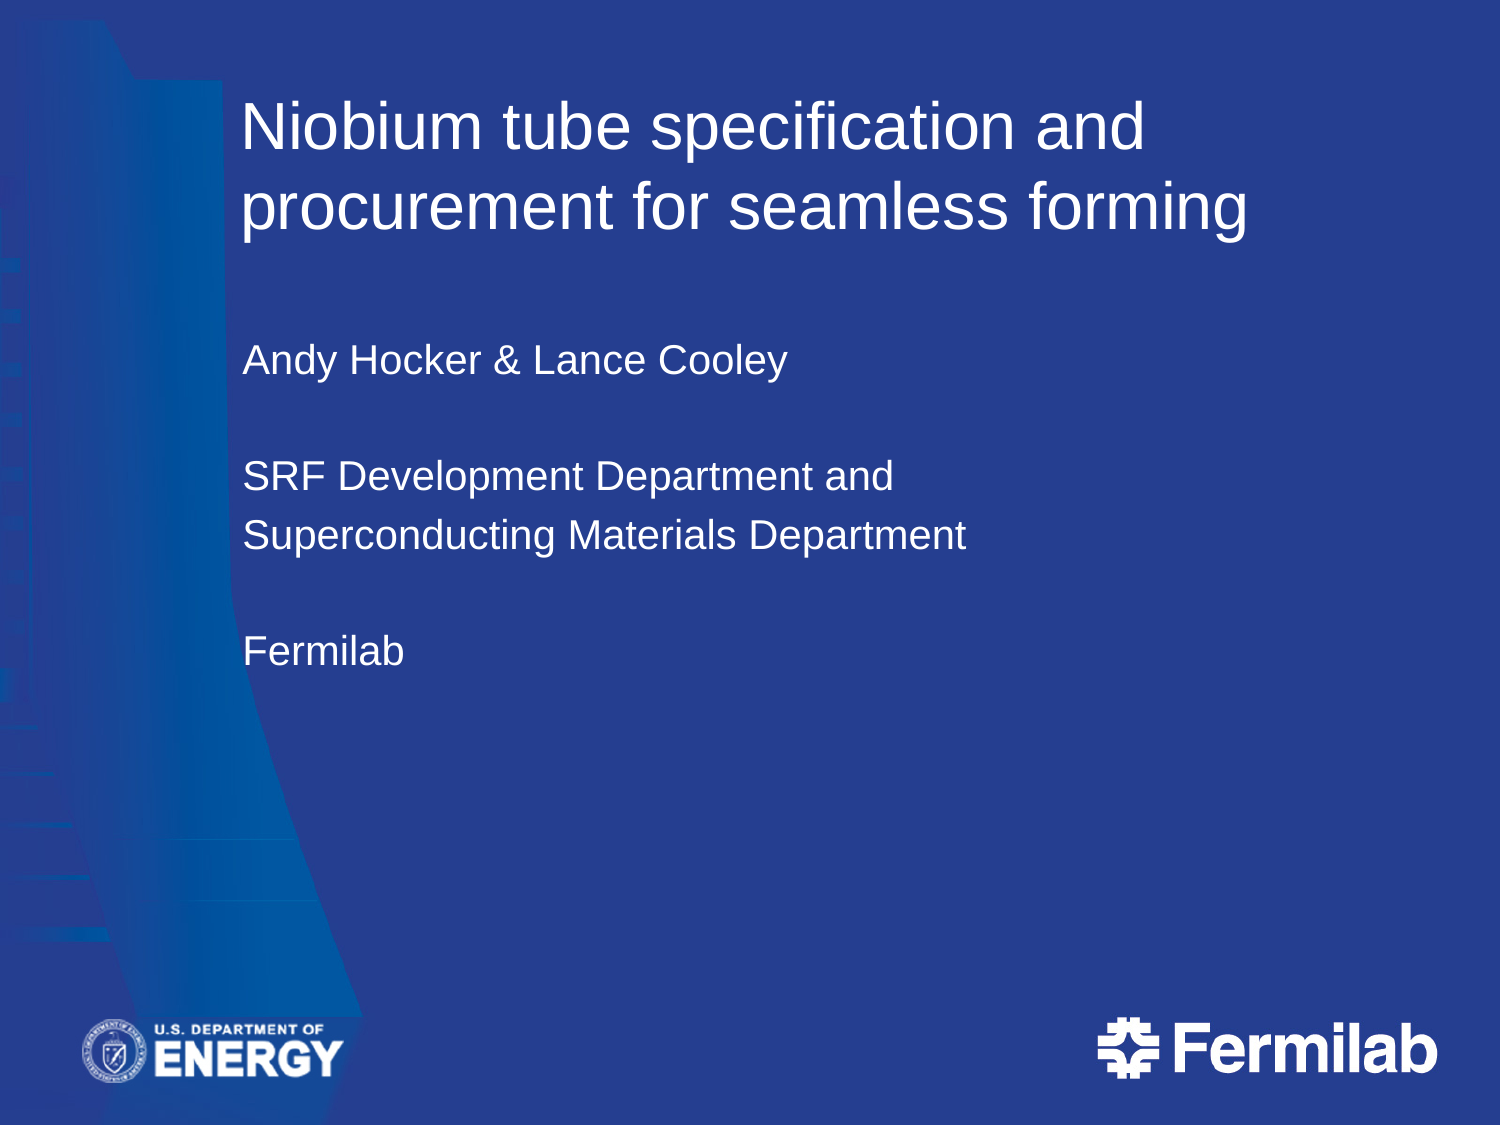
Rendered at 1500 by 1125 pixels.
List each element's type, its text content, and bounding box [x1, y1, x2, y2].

subtitle Andy Hocker & Lance Cooley SRF Development Department and Superconducting Materials Department Fermilab [227, 324, 1500, 851]
title Niobium tube specification and procurement for seamless forming [224, 74, 1463, 338]
picture [0, 0, 1500, 1125]
